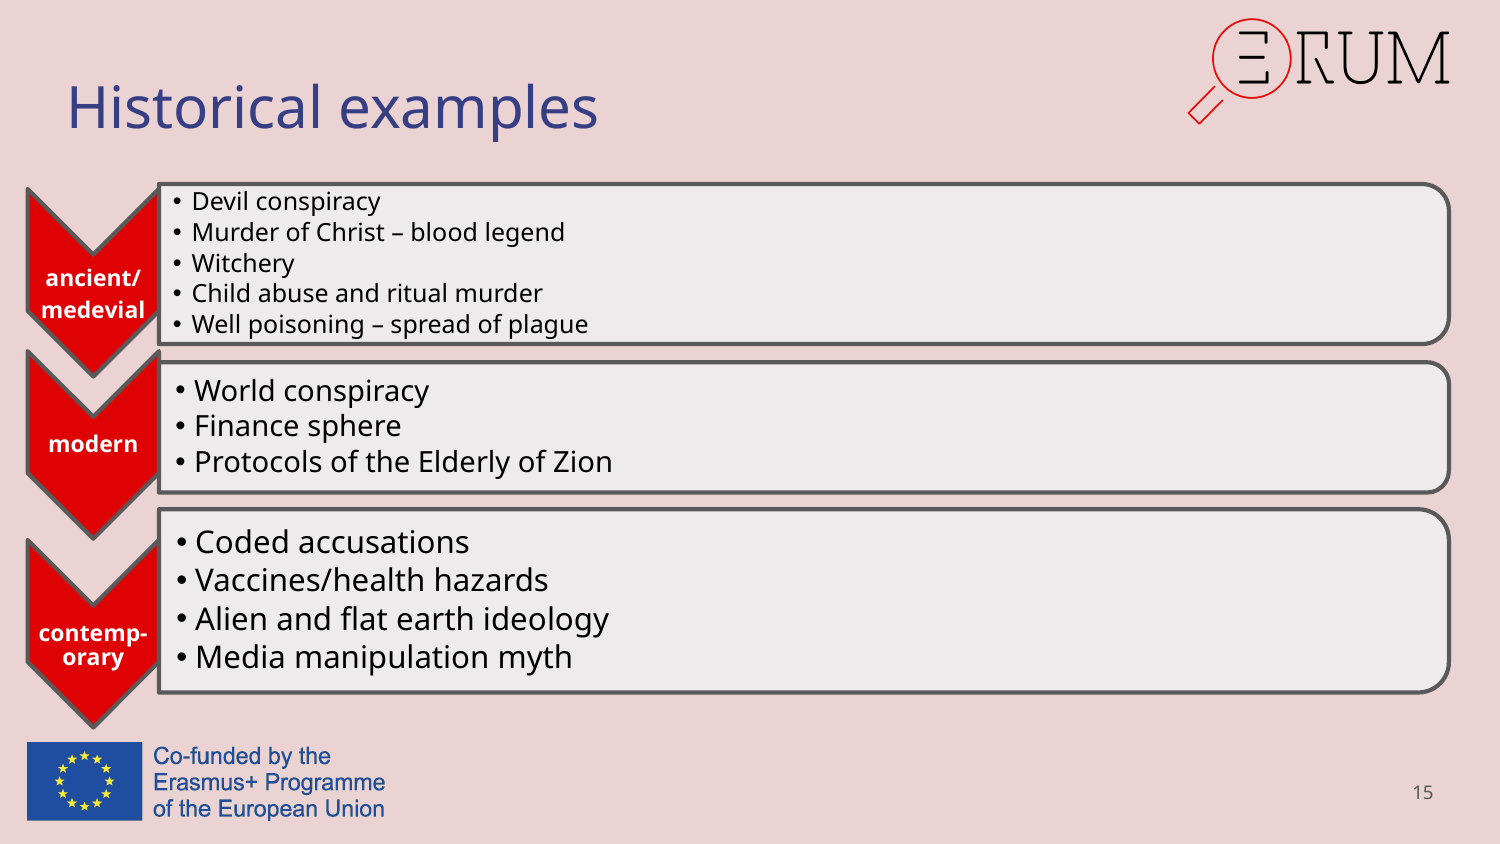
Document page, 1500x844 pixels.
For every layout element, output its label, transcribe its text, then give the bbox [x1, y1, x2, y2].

title Historical examples [51, 55, 1168, 150]
picture [1136, 0, 1500, 137]
picture [27, 742, 385, 821]
slide_number 15 [1358, 761, 1449, 826]
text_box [27, 169, 1450, 729]
